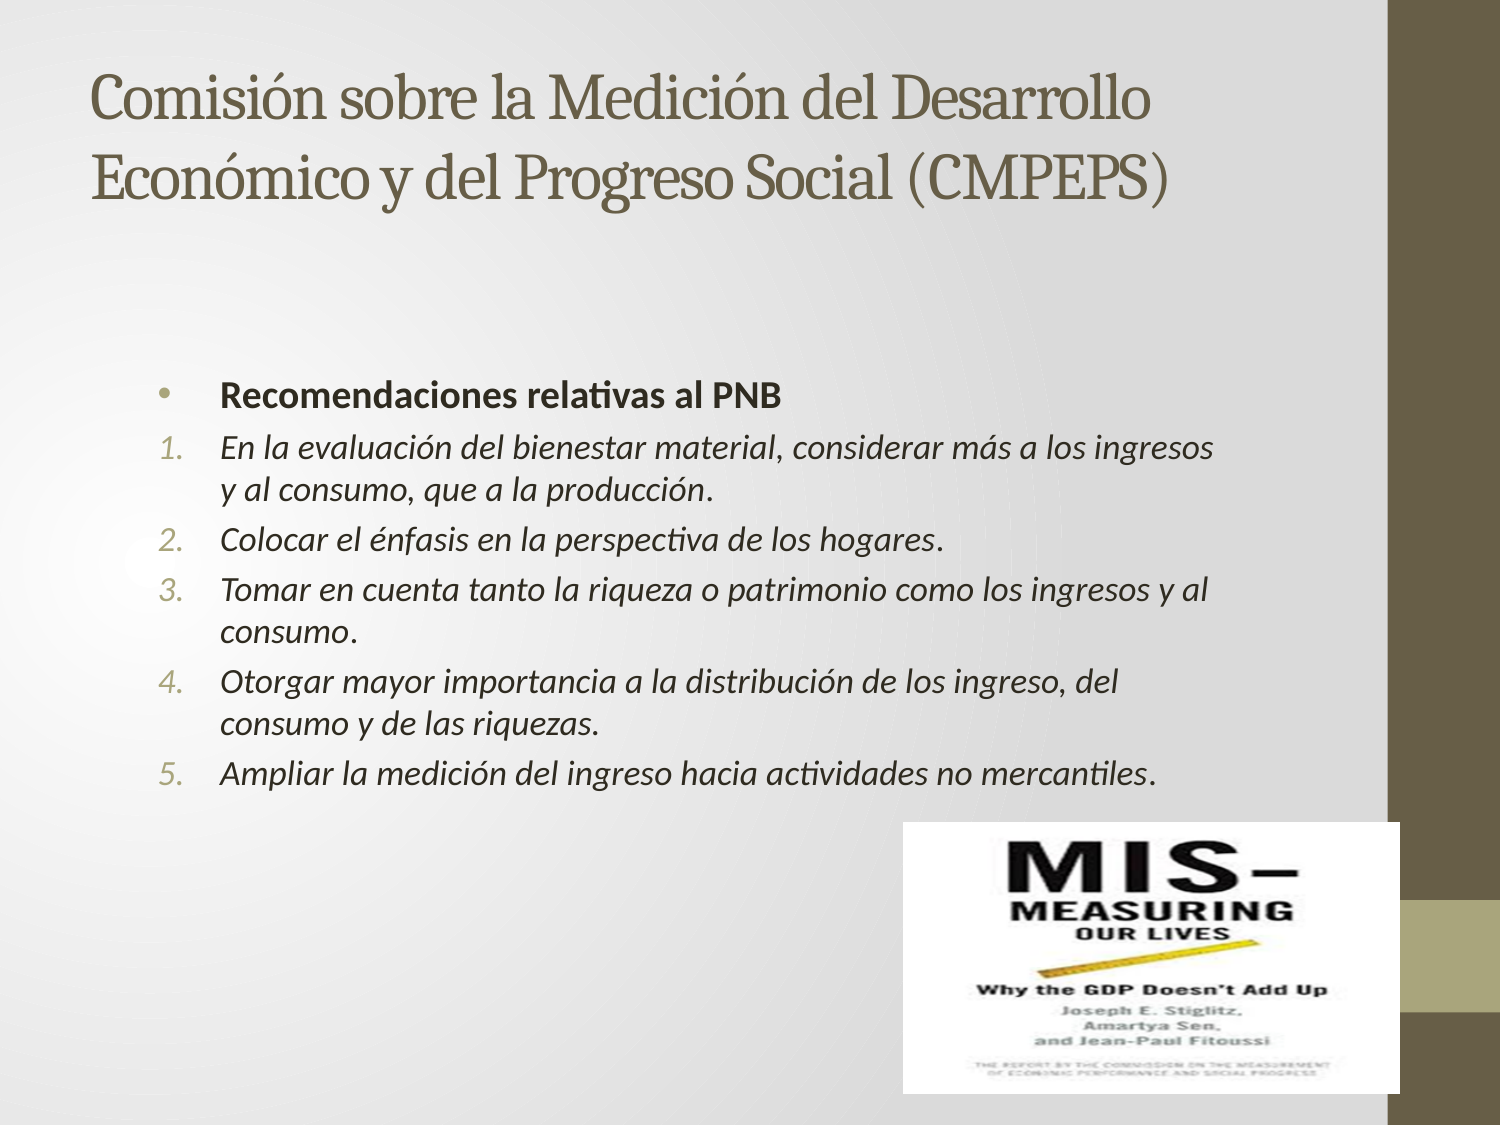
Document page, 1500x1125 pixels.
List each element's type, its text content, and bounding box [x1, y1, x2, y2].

picture [903, 821, 1401, 1095]
list Recomendaciones relativas al PNB En la evaluación del bienestar material, considerar más a los ingresos y al consumo, que a la producción. Colocar el énfasis en la perspectiva de los hogares. Tomar en cuenta tanto la riqueza o patrimonio como los ingresos y al consumo. Otorgar mayor importancia a la distribución de los ingreso, del consumo y de las riquezas. Ampliar la medición del ingreso hacia actividades no mercantiles. [123, 361, 1251, 1051]
title Comisión sobre la Medición del Desarrollo Económico y del Progreso Social (CMPEPS) [75, 45, 1325, 233]
